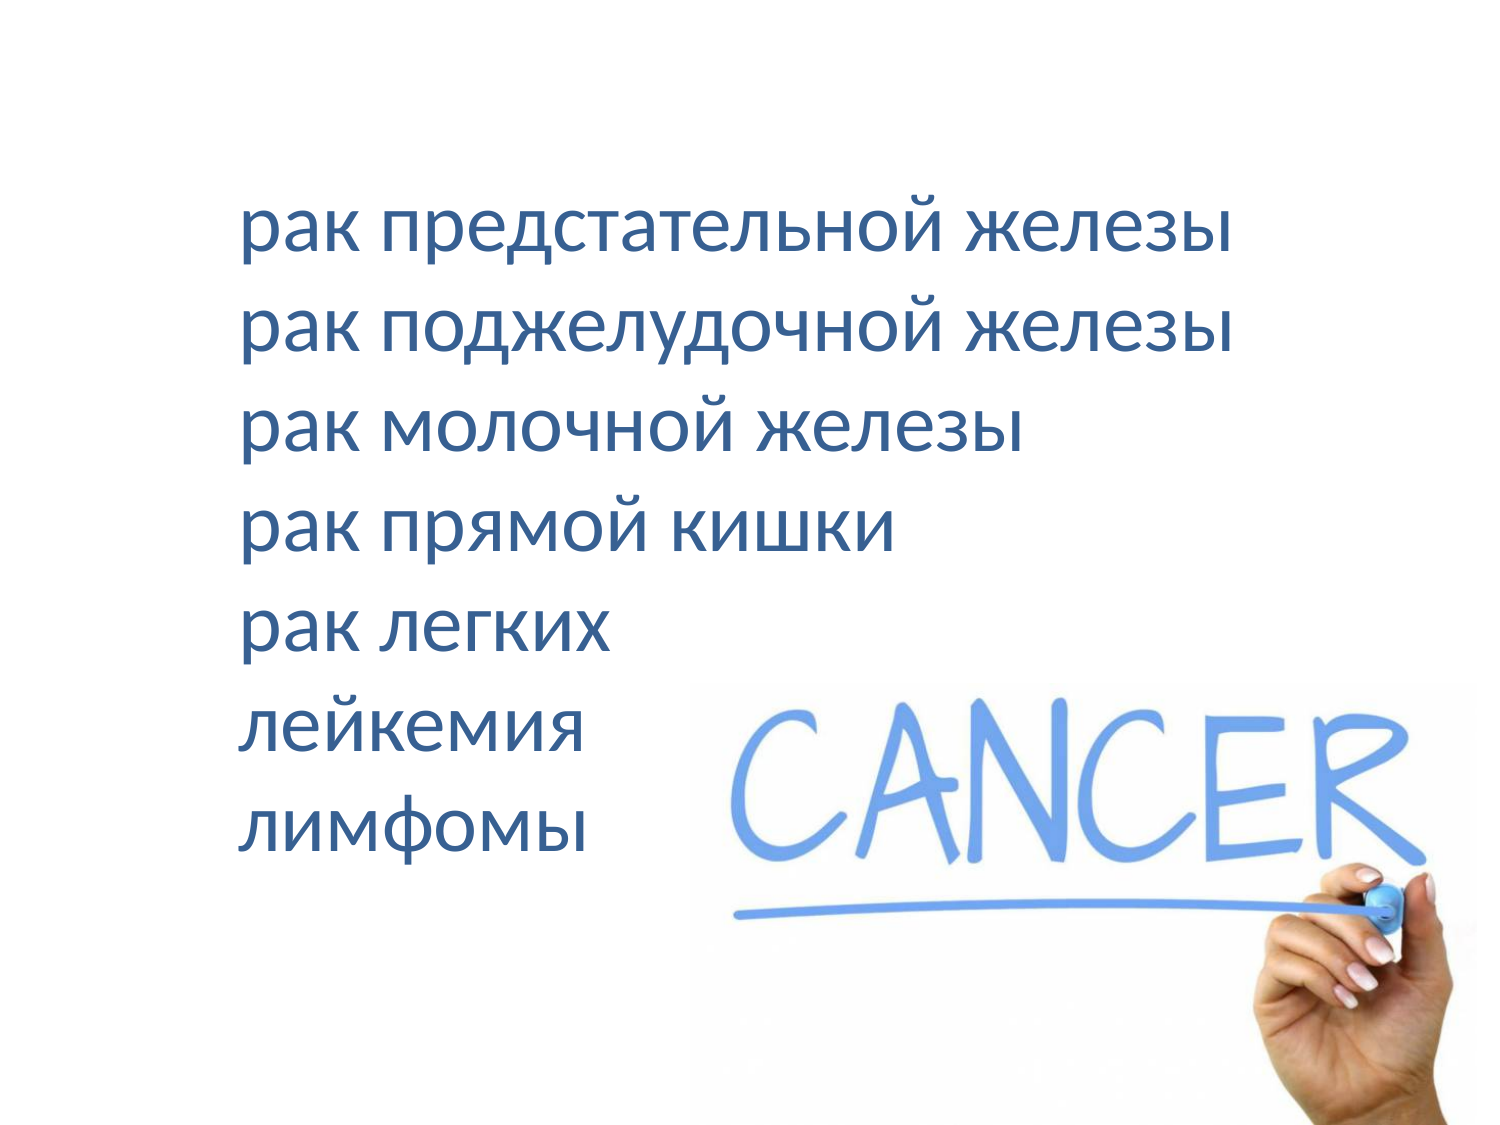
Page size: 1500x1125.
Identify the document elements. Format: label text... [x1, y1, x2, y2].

picture [690, 683, 1477, 1125]
text_box рак предстательной железы рак поджелудочной железы рак молочной железы рак прямой кишки рак легких лейкемия лимфомы [223, 160, 1252, 876]
